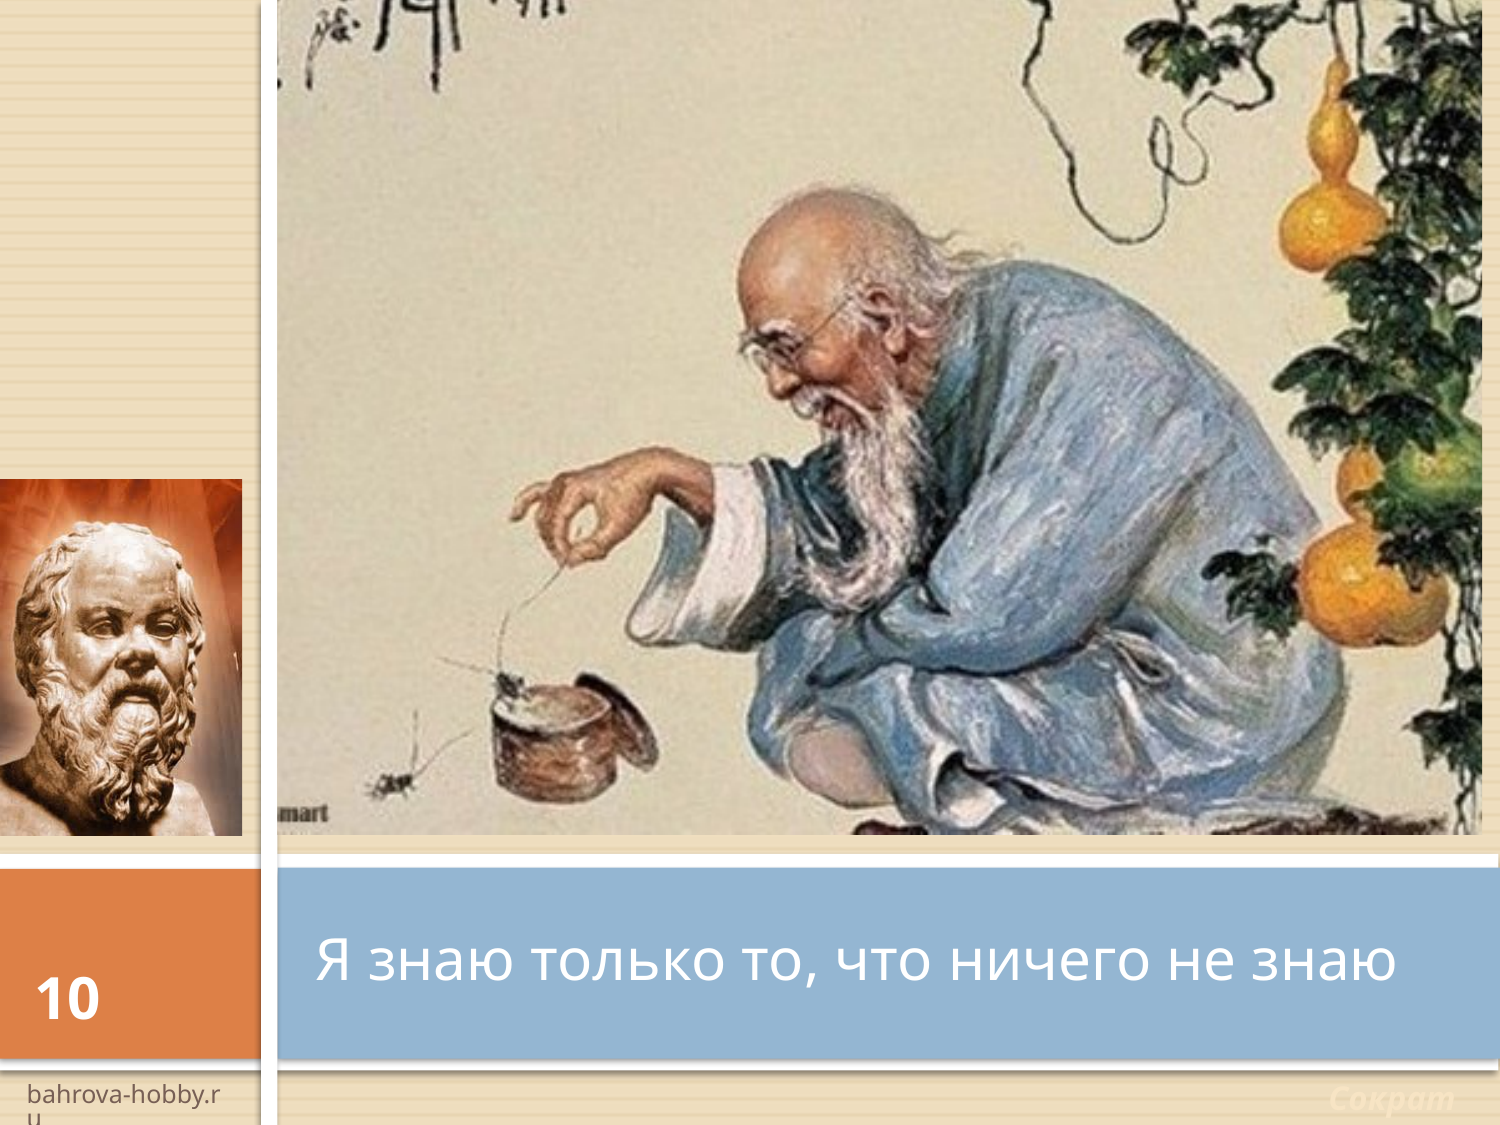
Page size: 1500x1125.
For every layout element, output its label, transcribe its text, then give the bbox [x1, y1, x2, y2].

picture [277, 0, 1483, 835]
list Сократ [289, 1070, 1471, 1125]
slide_number 10 [0, 952, 136, 1050]
title Я знаю только то, что ничего не знаю [301, 866, 1463, 1047]
footer bahrova-hobby.ru [11, 1065, 243, 1125]
picture [0, 479, 243, 836]
